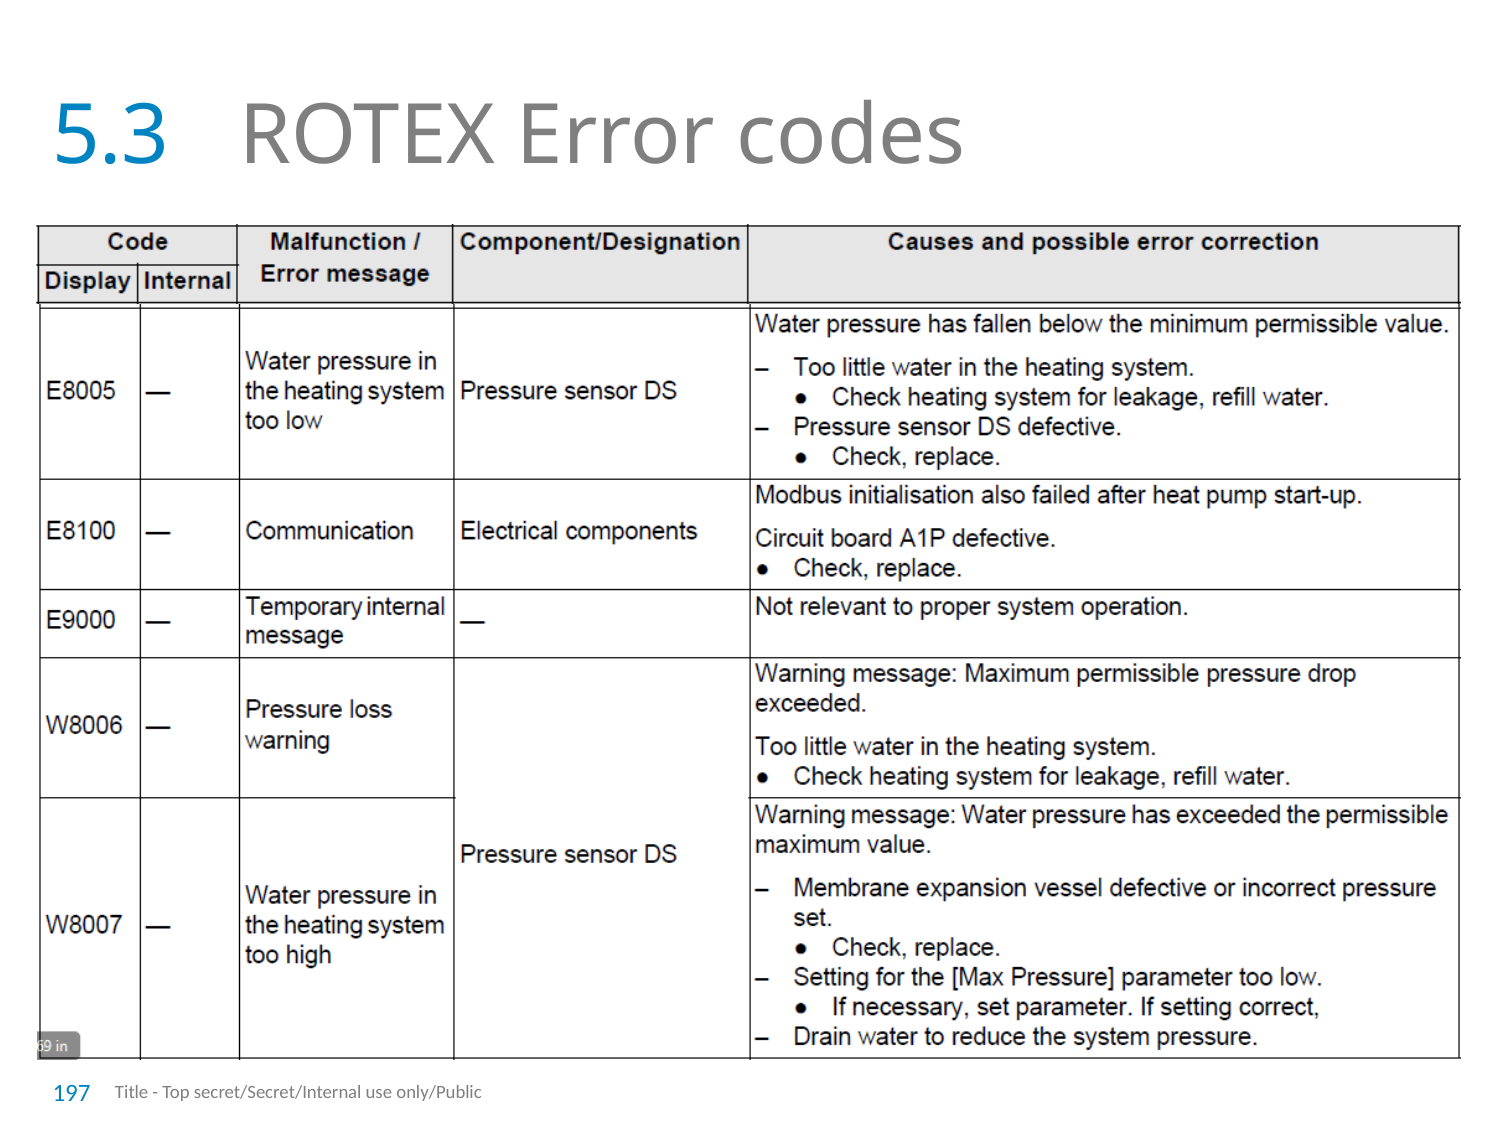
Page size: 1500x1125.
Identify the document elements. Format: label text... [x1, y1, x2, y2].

text_box 197 [37, 1068, 132, 1125]
picture [35, 224, 1461, 1061]
text_box Title - Top secret/Secret/Internal use only/Public [132, 1069, 575, 1121]
text_box 5.3 [37, 62, 225, 188]
text_box ROTEX Error codes [225, 62, 1463, 188]
